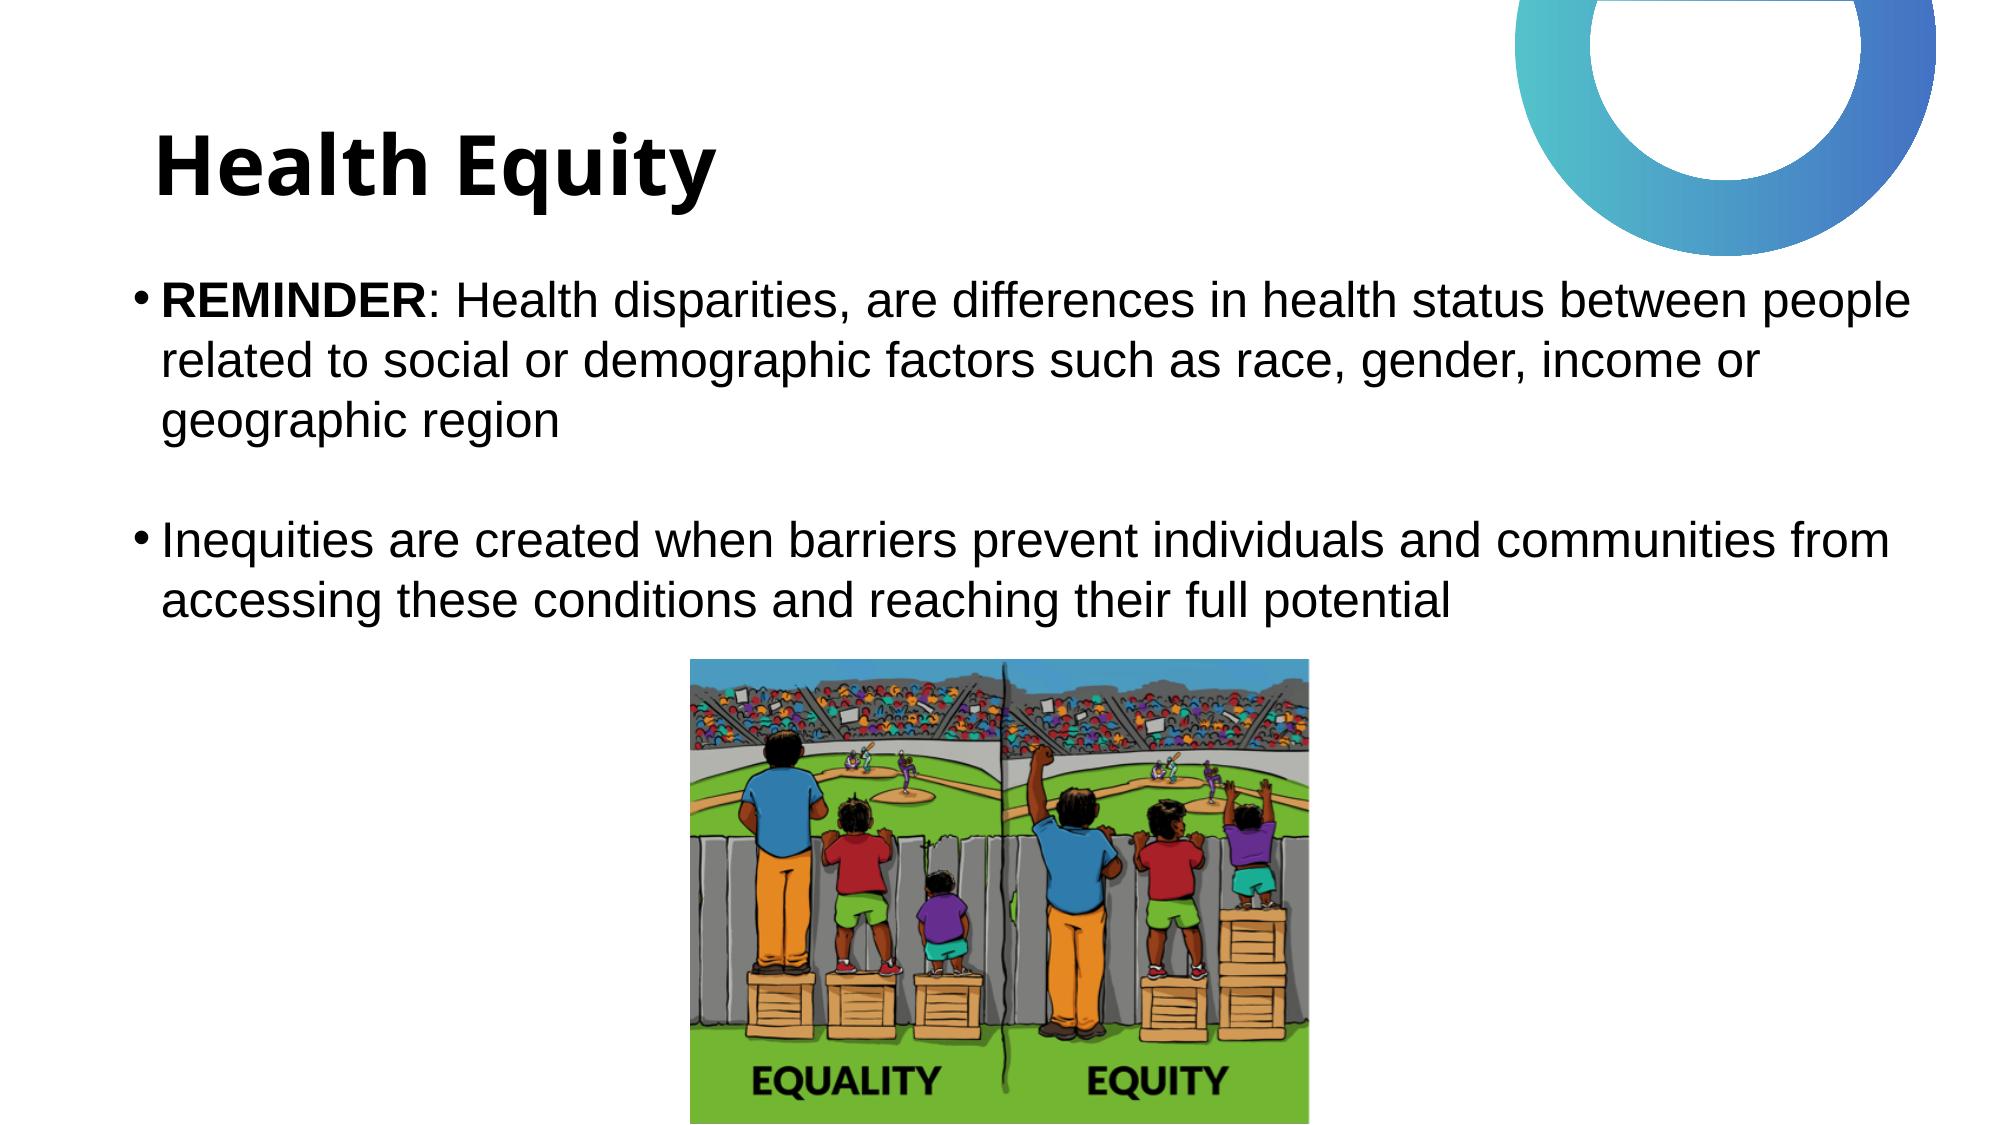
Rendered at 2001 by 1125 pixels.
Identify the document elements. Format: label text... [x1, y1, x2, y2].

text_box REMINDER: Health disparities, are differences in health status between people related to social or demographic factors such as race, gender, income or geographic region Inequities are created when barriers prevent individuals and communities from accessing these conditions and reaching their full potential [118, 260, 1939, 993]
picture [690, 659, 1310, 1125]
title Health Equity [137, 59, 1863, 260]
